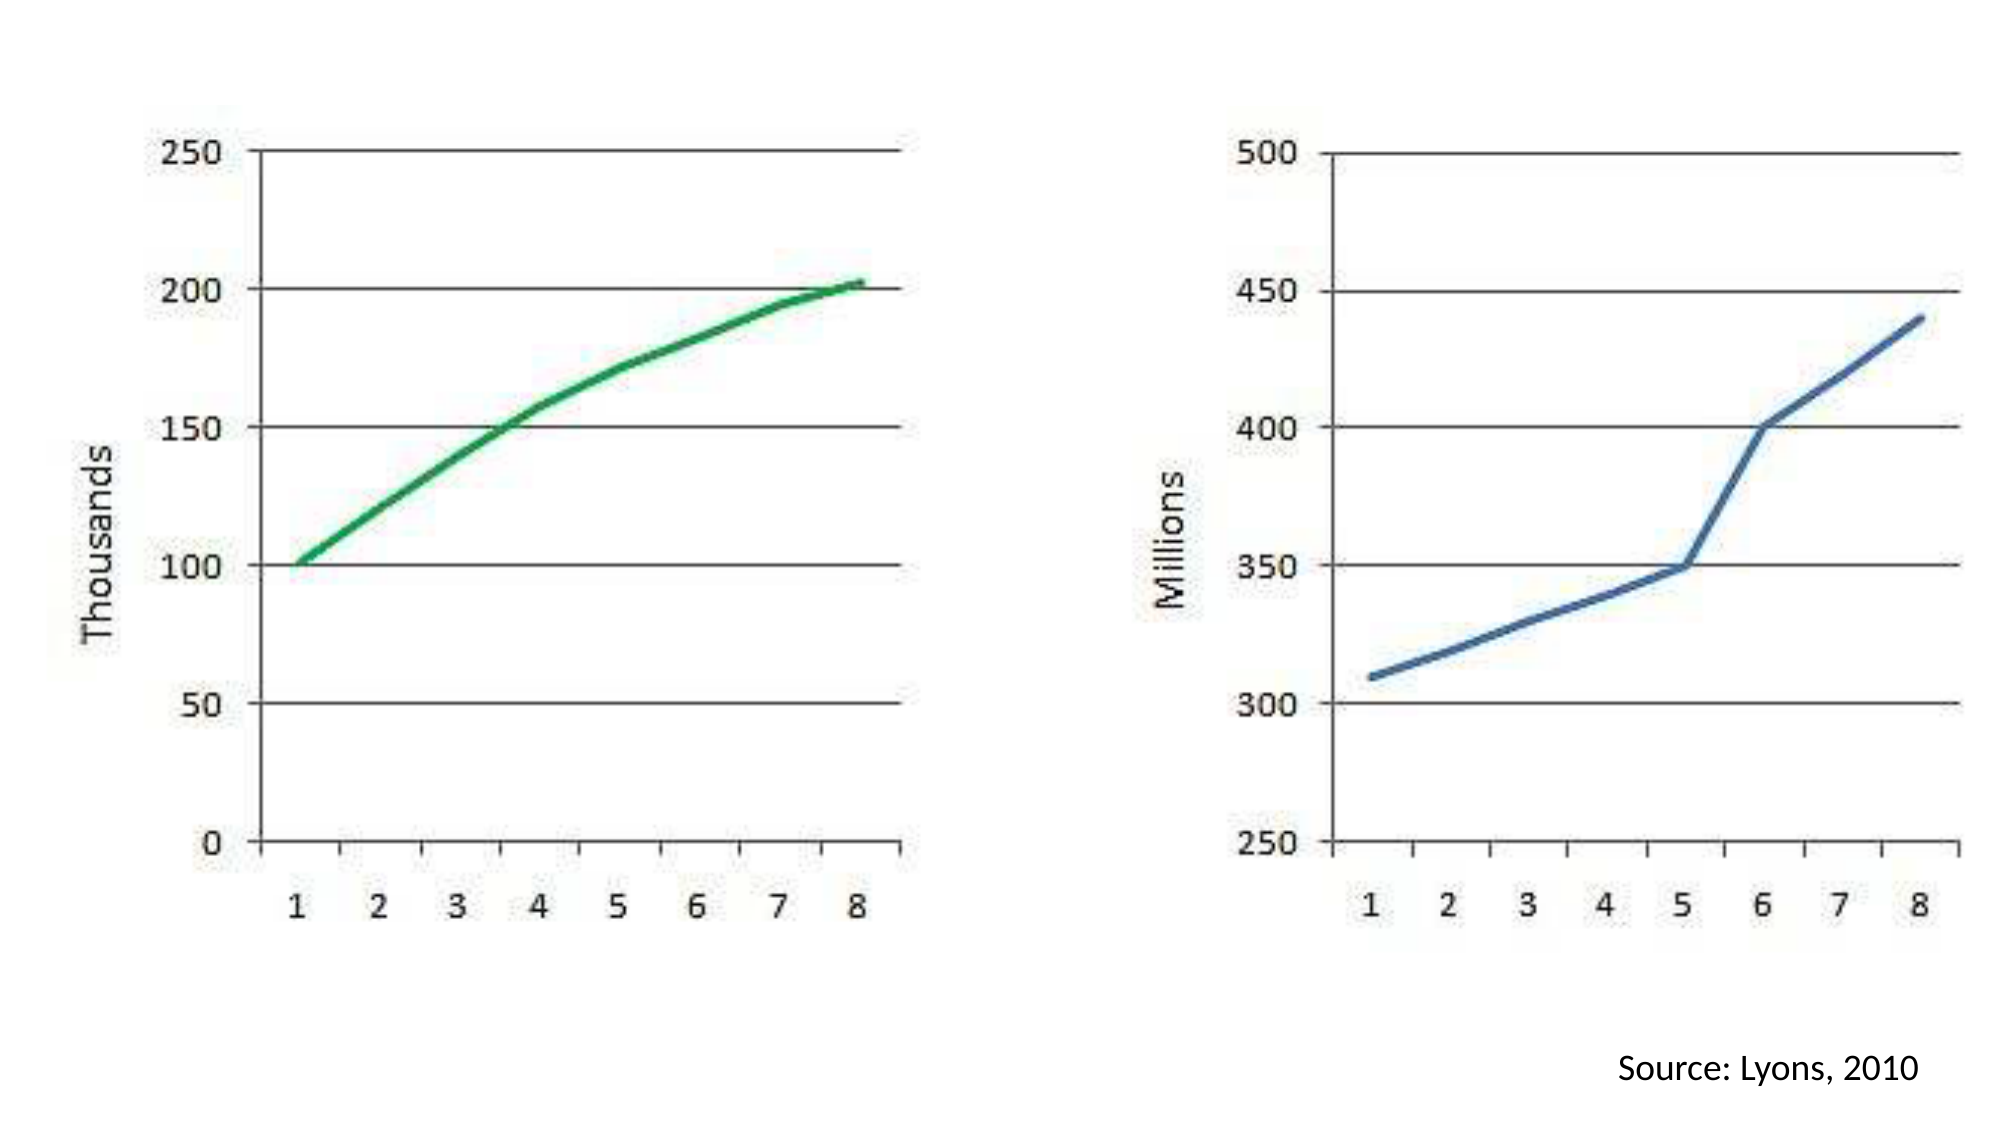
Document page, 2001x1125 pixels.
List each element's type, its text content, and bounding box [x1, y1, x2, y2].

picture [1086, 106, 2000, 973]
text_box Source: Lyons, 2010 [1603, 1035, 1935, 1096]
picture [0, 105, 933, 973]
